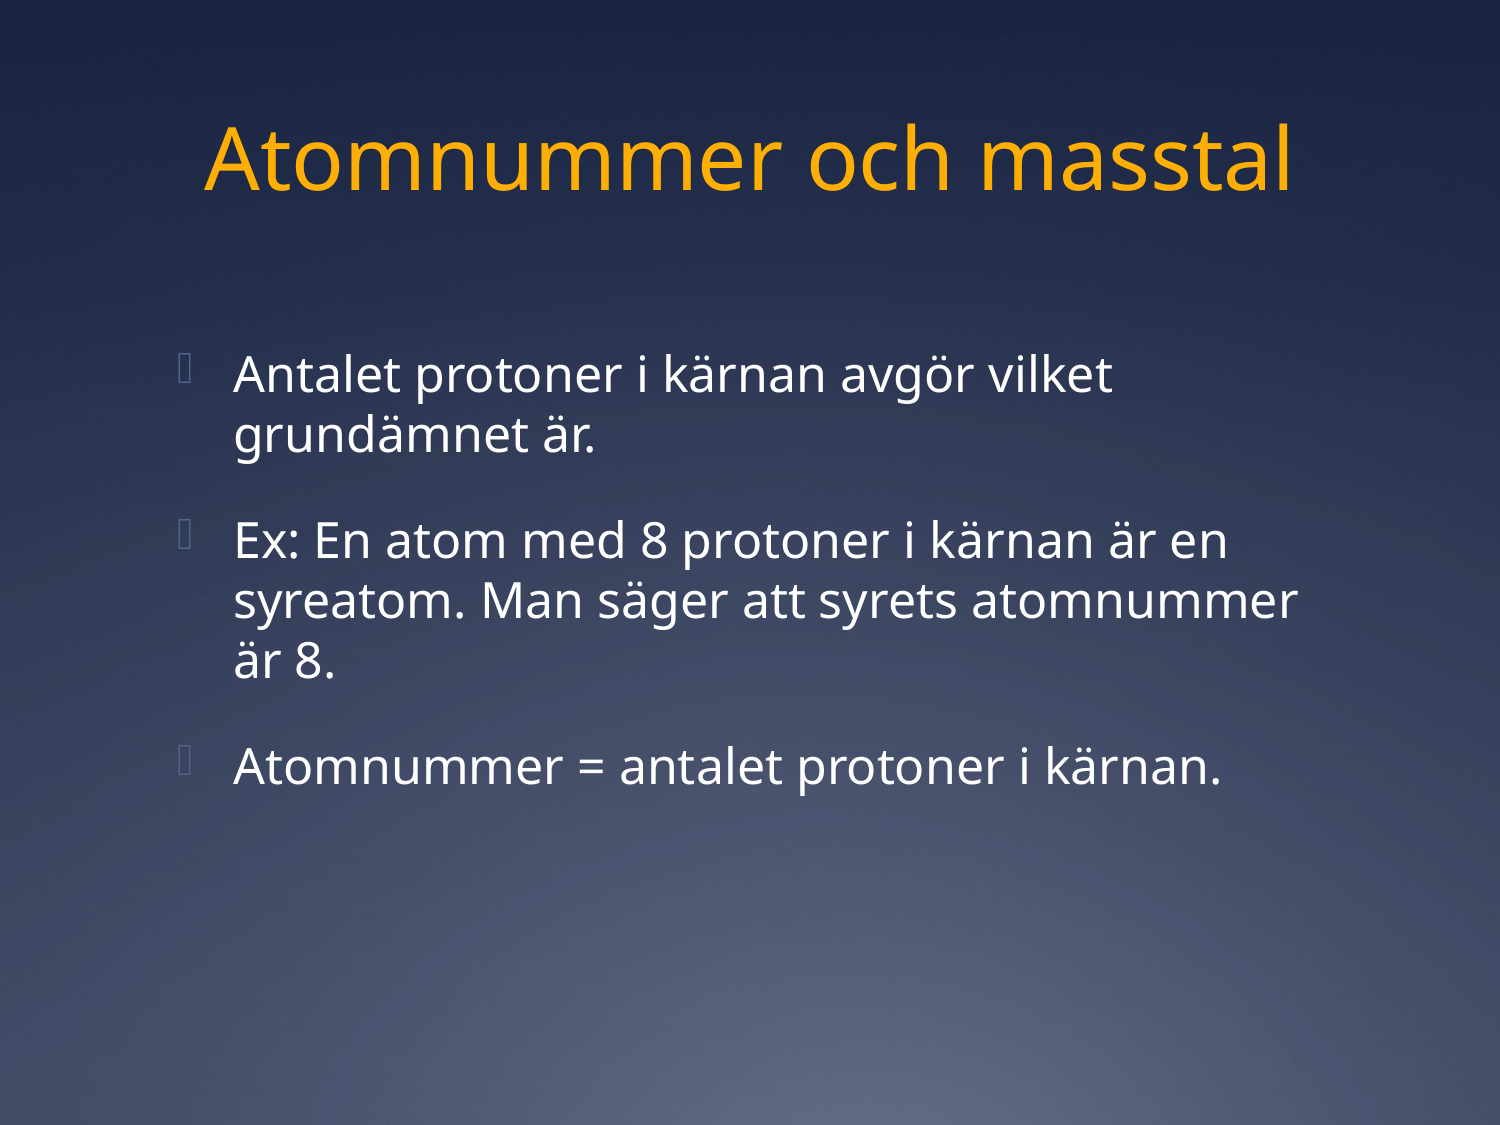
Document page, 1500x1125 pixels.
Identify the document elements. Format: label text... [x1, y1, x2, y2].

title Atomnummer och masstal [100, 95, 1400, 225]
list Antalet protoner i kärnan avgör vilket grundämnet är. Ex: En atom med 8 protoner i kärnan är en syreatom. Man säger att syrets atomnummer är 8. Atomnummer = antalet protoner i kärnan. [162, 335, 1338, 1005]
